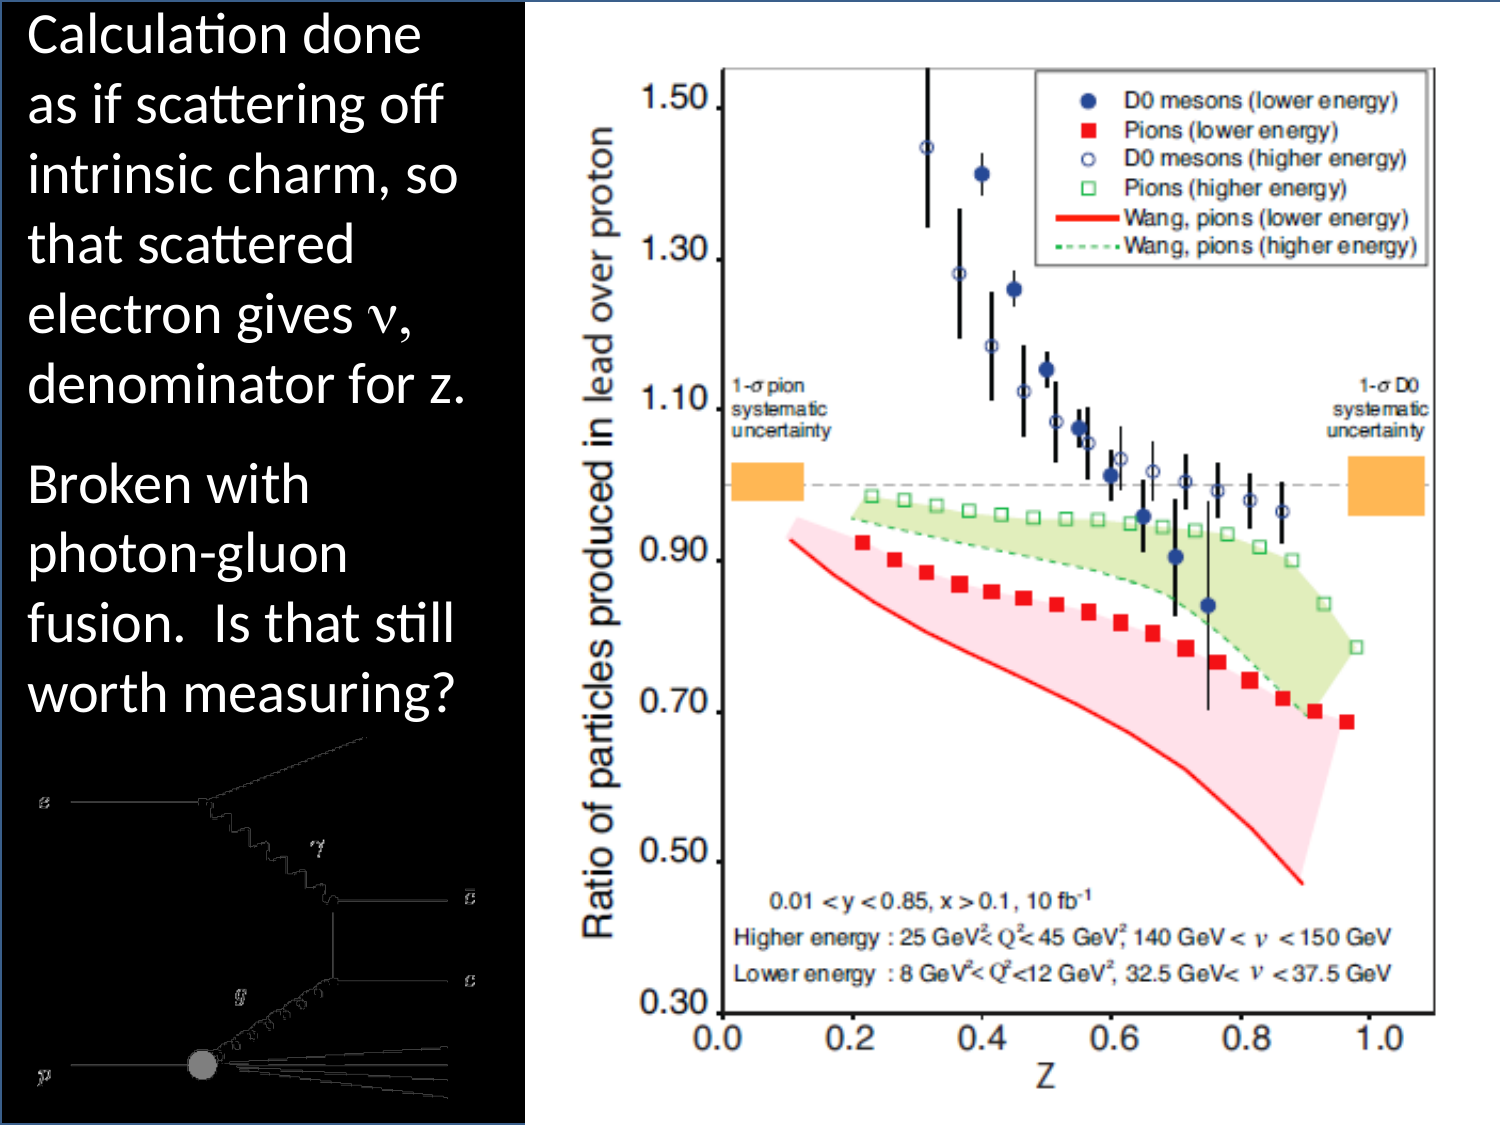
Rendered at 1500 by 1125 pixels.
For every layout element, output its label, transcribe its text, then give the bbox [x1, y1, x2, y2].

picture [524, 2, 1500, 1125]
text_box Calculation done as if scattering off intrinsic charm, so that scattered electron gives n, denominator for z. Broken with photon-gluon fusion. Is that still worth measuring? [12, 0, 500, 732]
picture [37, 737, 476, 1099]
